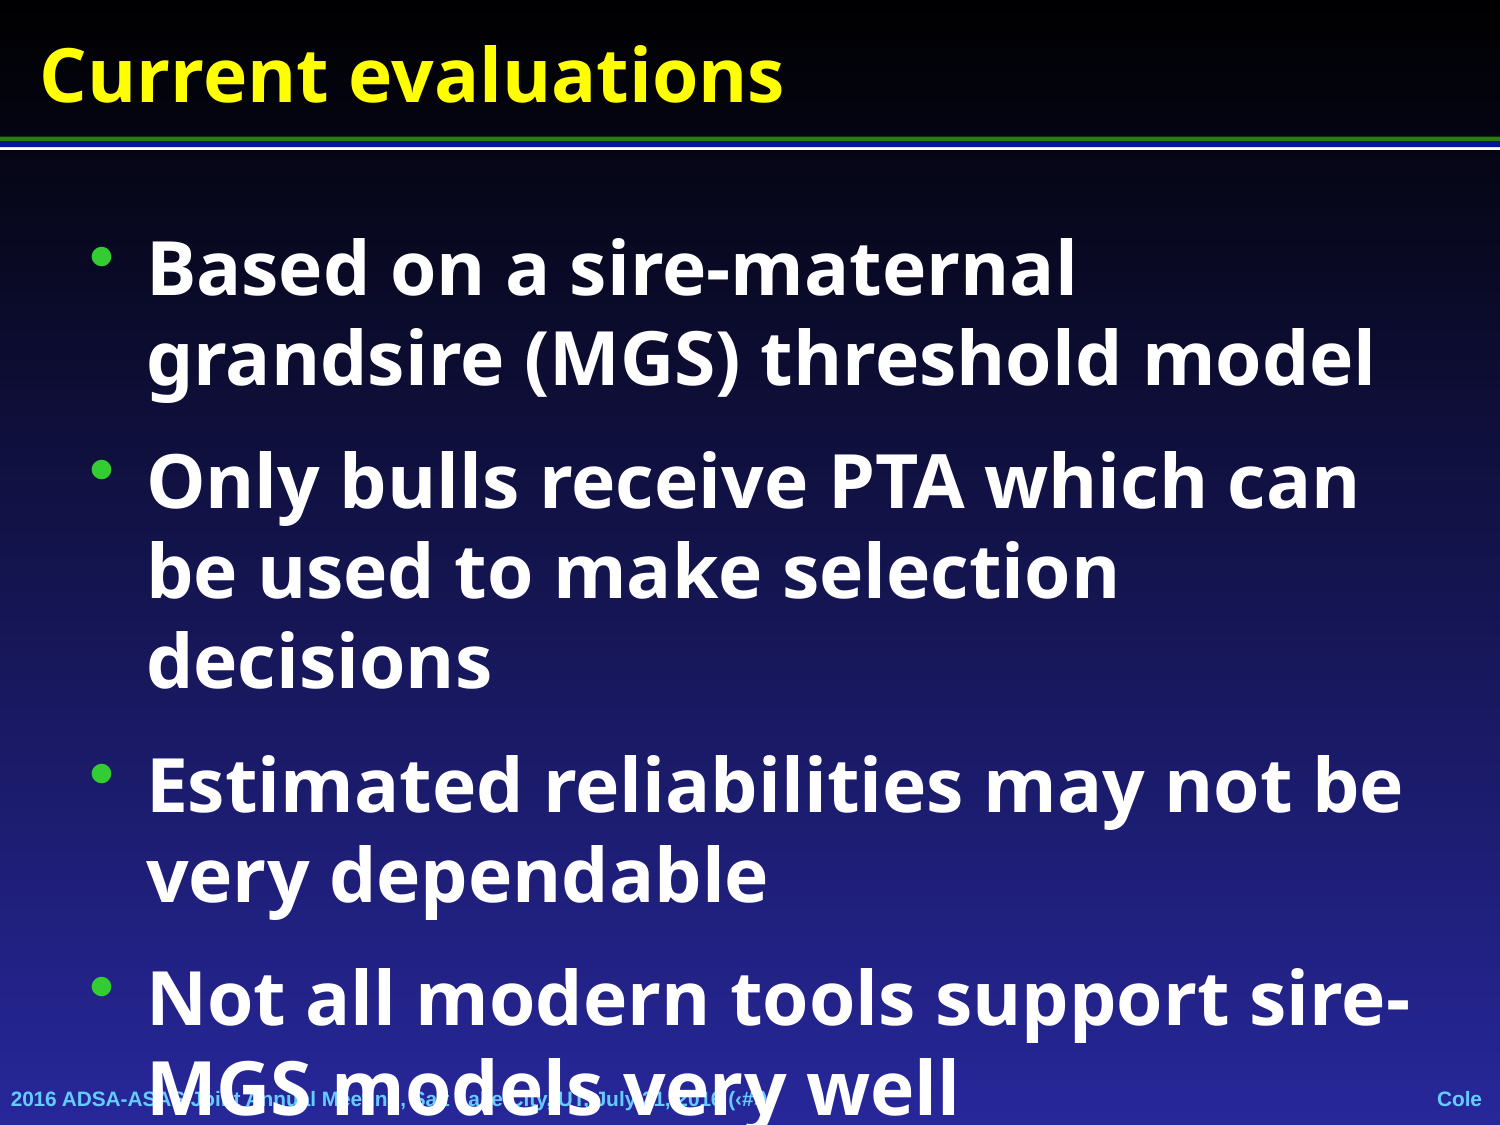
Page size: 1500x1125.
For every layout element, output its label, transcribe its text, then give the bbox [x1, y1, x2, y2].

list Based on a sire-maternal grandsire (MGS) threshold model Only bulls receive PTA which can be used to make selection decisions Estimated reliabilities may not be very dependable Not all modern tools support sire-MGS models very well [74, 212, 1438, 888]
title Current evaluations [24, 19, 1475, 126]
